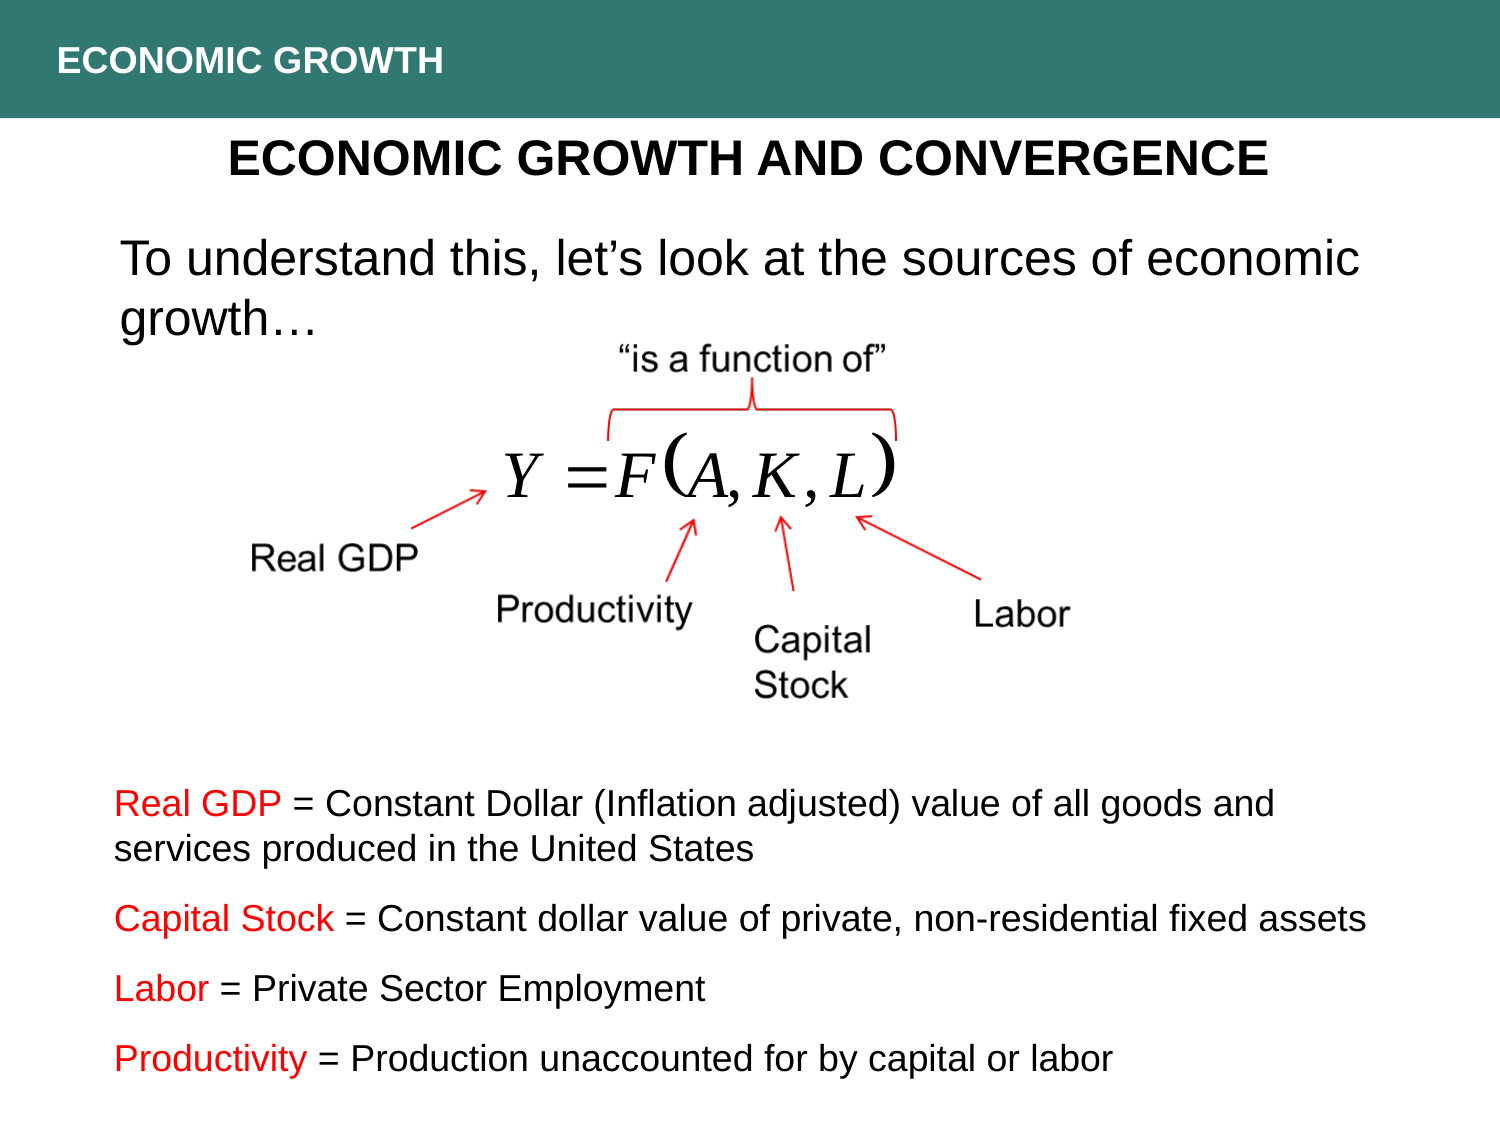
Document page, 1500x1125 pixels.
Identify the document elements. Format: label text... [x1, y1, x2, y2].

picture [226, 322, 1234, 659]
text_box Real GDP = Constant Dollar (Inflation adjusted) value of all goods and services produced in the United States Capital Stock = Constant dollar value of private, non-residential fixed assets Labor = Private Sector Employment Productivity = Production unaccounted for by capital or labor [99, 771, 1406, 1087]
text_box ECONOMIC GROWTH AND CONVERGENCE [54, 118, 1443, 193]
text_box To understand this, let’s look at the sources of economic growth… [104, 217, 1443, 353]
picture [730, 602, 939, 730]
text_box ECONOMIC GROWTH [0, 0, 1500, 120]
